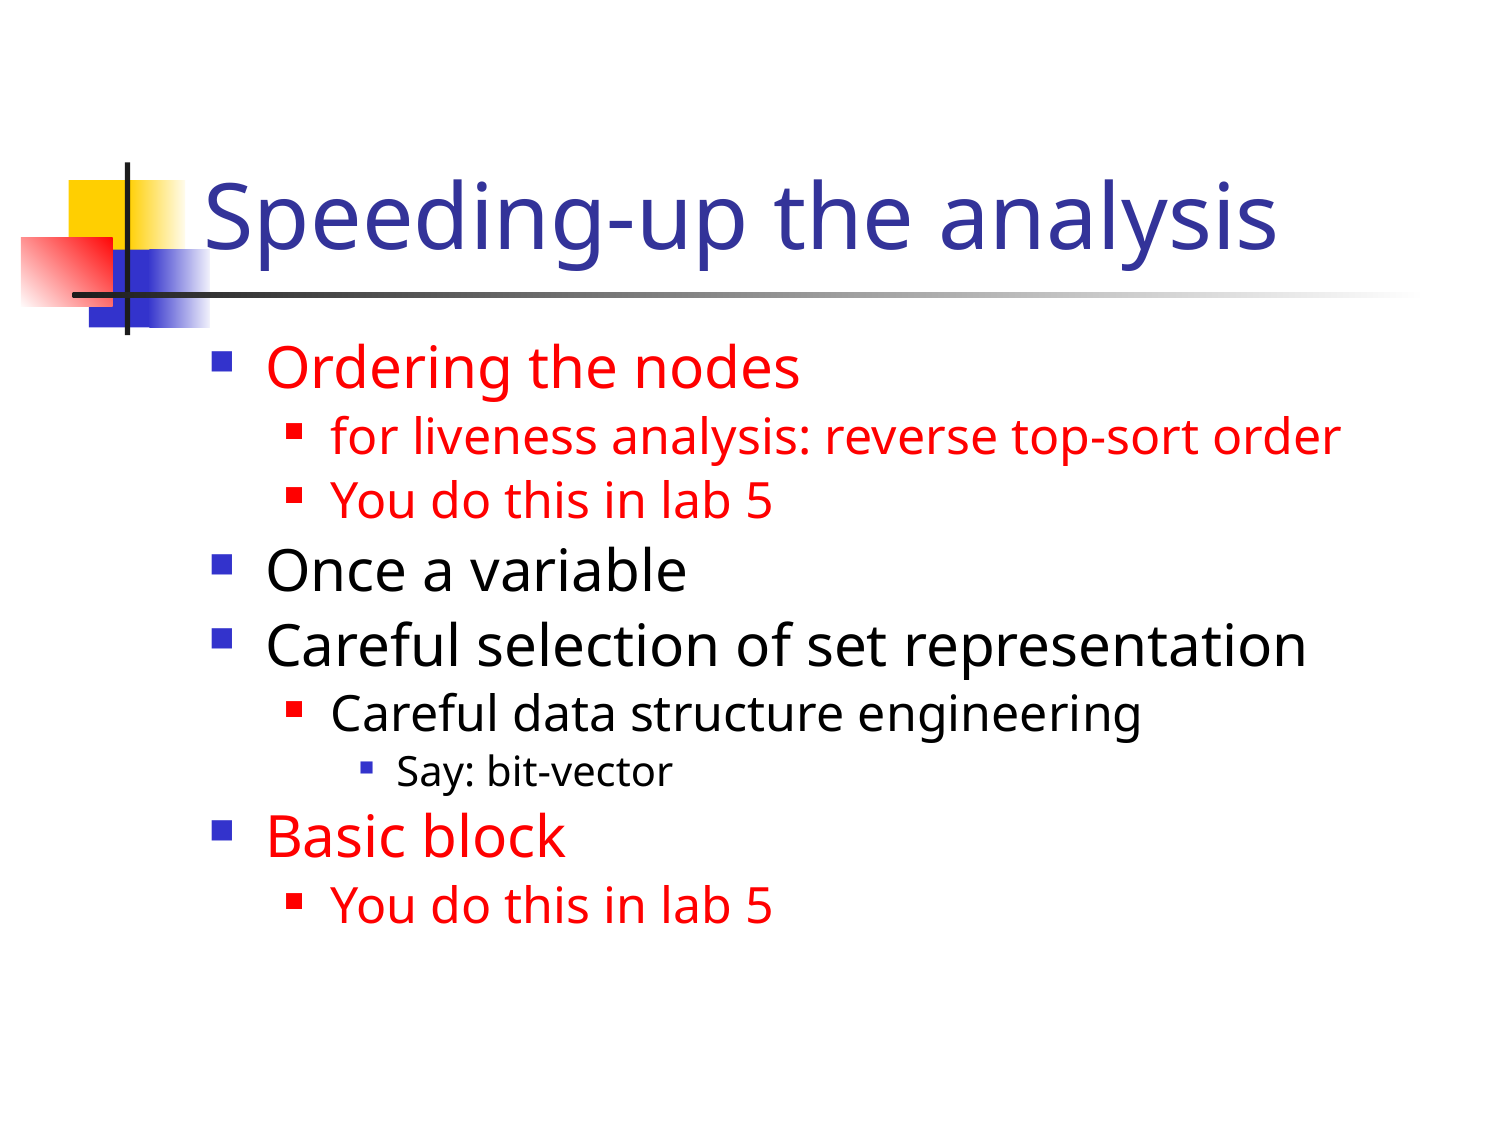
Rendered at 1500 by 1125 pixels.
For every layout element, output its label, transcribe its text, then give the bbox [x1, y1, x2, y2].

title Speeding-up the analysis [188, 35, 1468, 275]
list Ordering the nodes for liveness analysis: reverse top-sort order You do this in lab 5 Once a variable Careful selection of set representation Careful data structure engineering Say: bit-vector Basic block You do this in lab 5 [193, 331, 1469, 1006]
